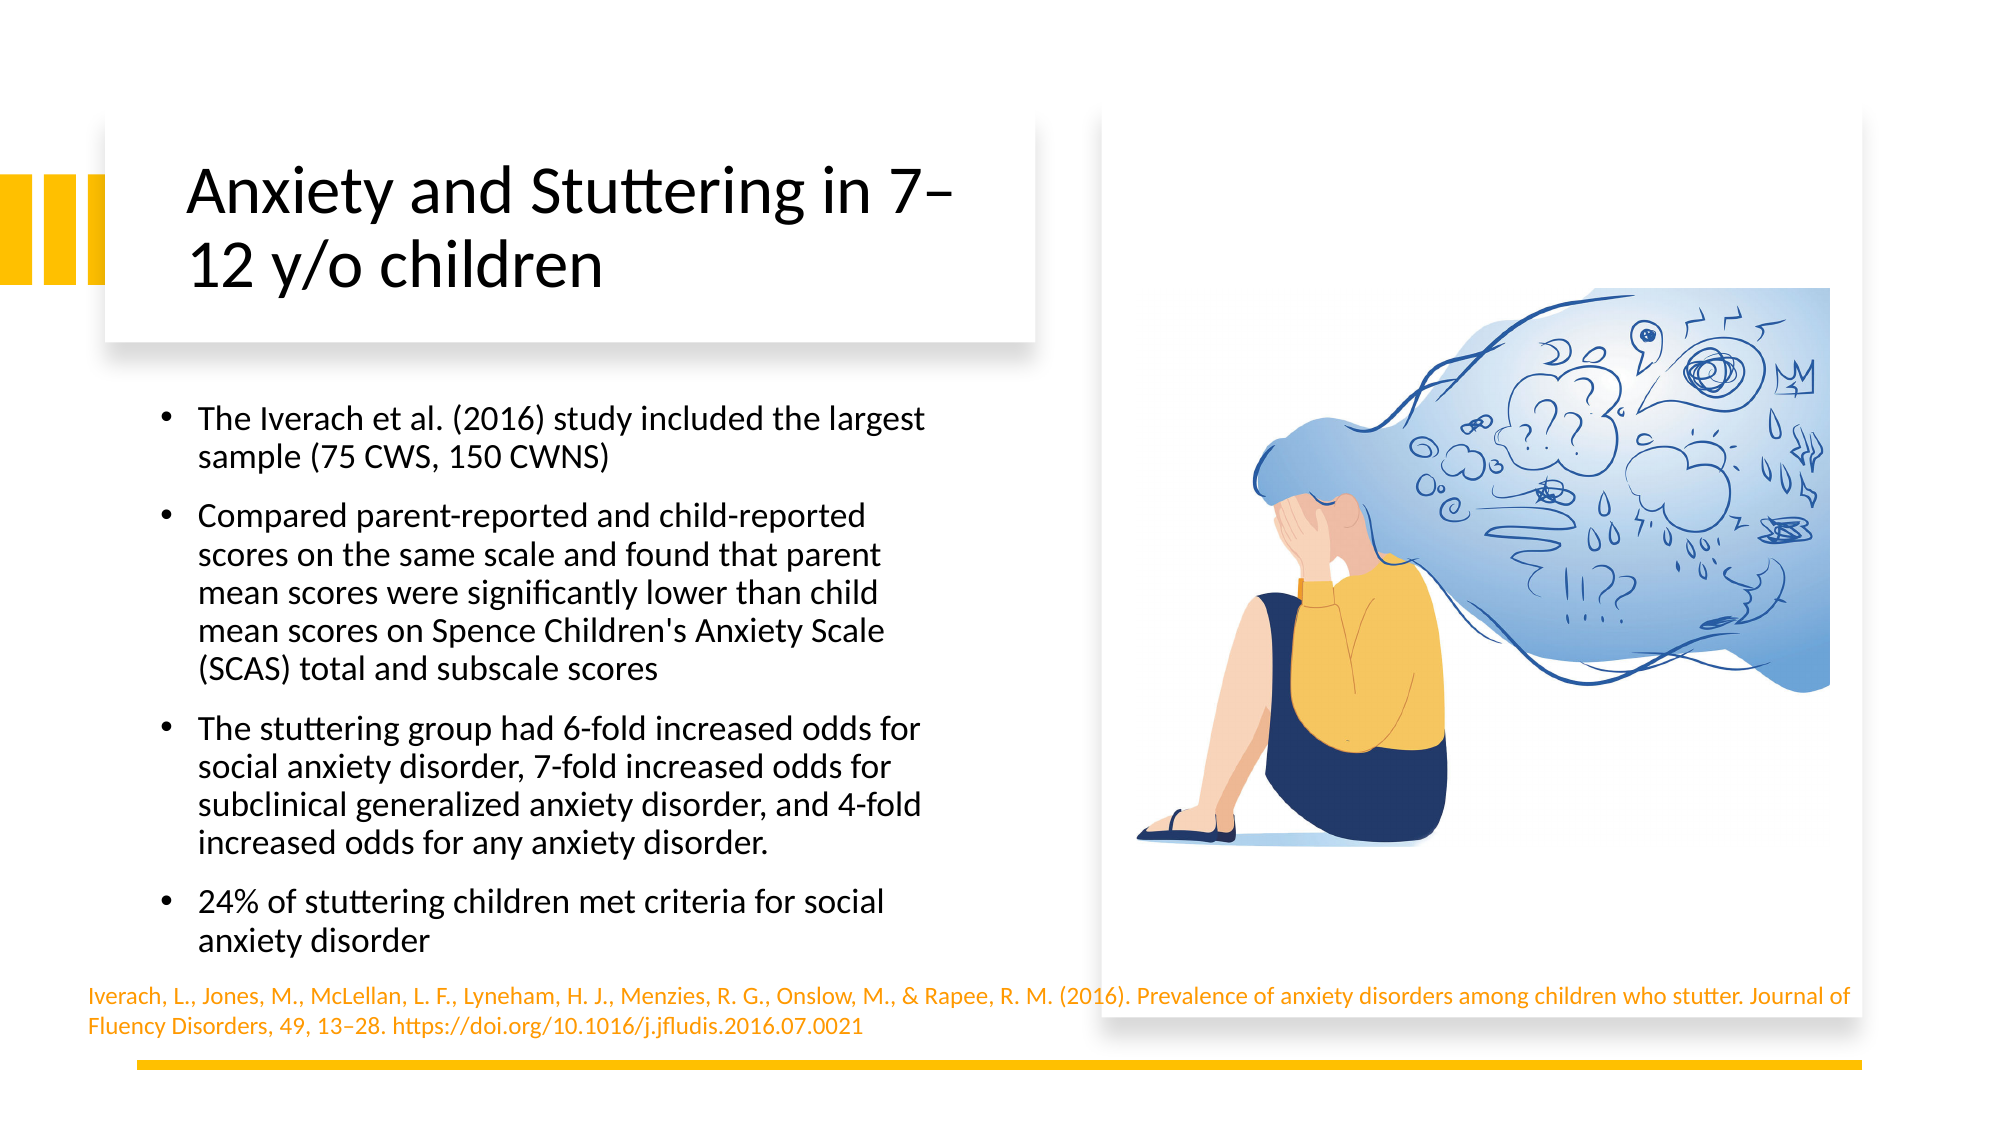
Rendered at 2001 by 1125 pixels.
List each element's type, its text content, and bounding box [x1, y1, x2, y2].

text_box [0, 174, 121, 286]
text_box Iverach, L., Jones, M., McLellan, L. F., Lyneham, H. J., Menzies, R. G., Onslow, M., & Rapee, R. M. (2016). Prevalence of anxiety disorders among children who stutter. Journal of Fluency Disorders, 49, 13–28. https://doi.org/10.1016/j.jfludis.2016.07.0021 [73, 971, 1927, 1047]
text_box [0, 0, 2000, 1125]
picture [1136, 288, 1830, 847]
text_box [1101, 99, 1863, 971]
text_box [105, 107, 1036, 343]
list The Iverach et al. (2016) study included the largest sample (75 CWS, 150 CWNS) Compared parent-reported and child-reported scores on the same scale and found that parent mean scores were significantly lower than child mean scores on Spence Children's Anxiety Scale (SCAS) total and subscale scores The stuttering group had 6-fold increased odds for social anxiety disorder, 7-fold increased odds for subclinical generalized anxiety disorder, and 4-fold increased odds for any anxiety disorder. 24% of stuttering children met criteria for social anxiety disorder [145, 378, 965, 971]
title Anxiety and Stuttering in 7–12 y/o children [171, 143, 1000, 314]
